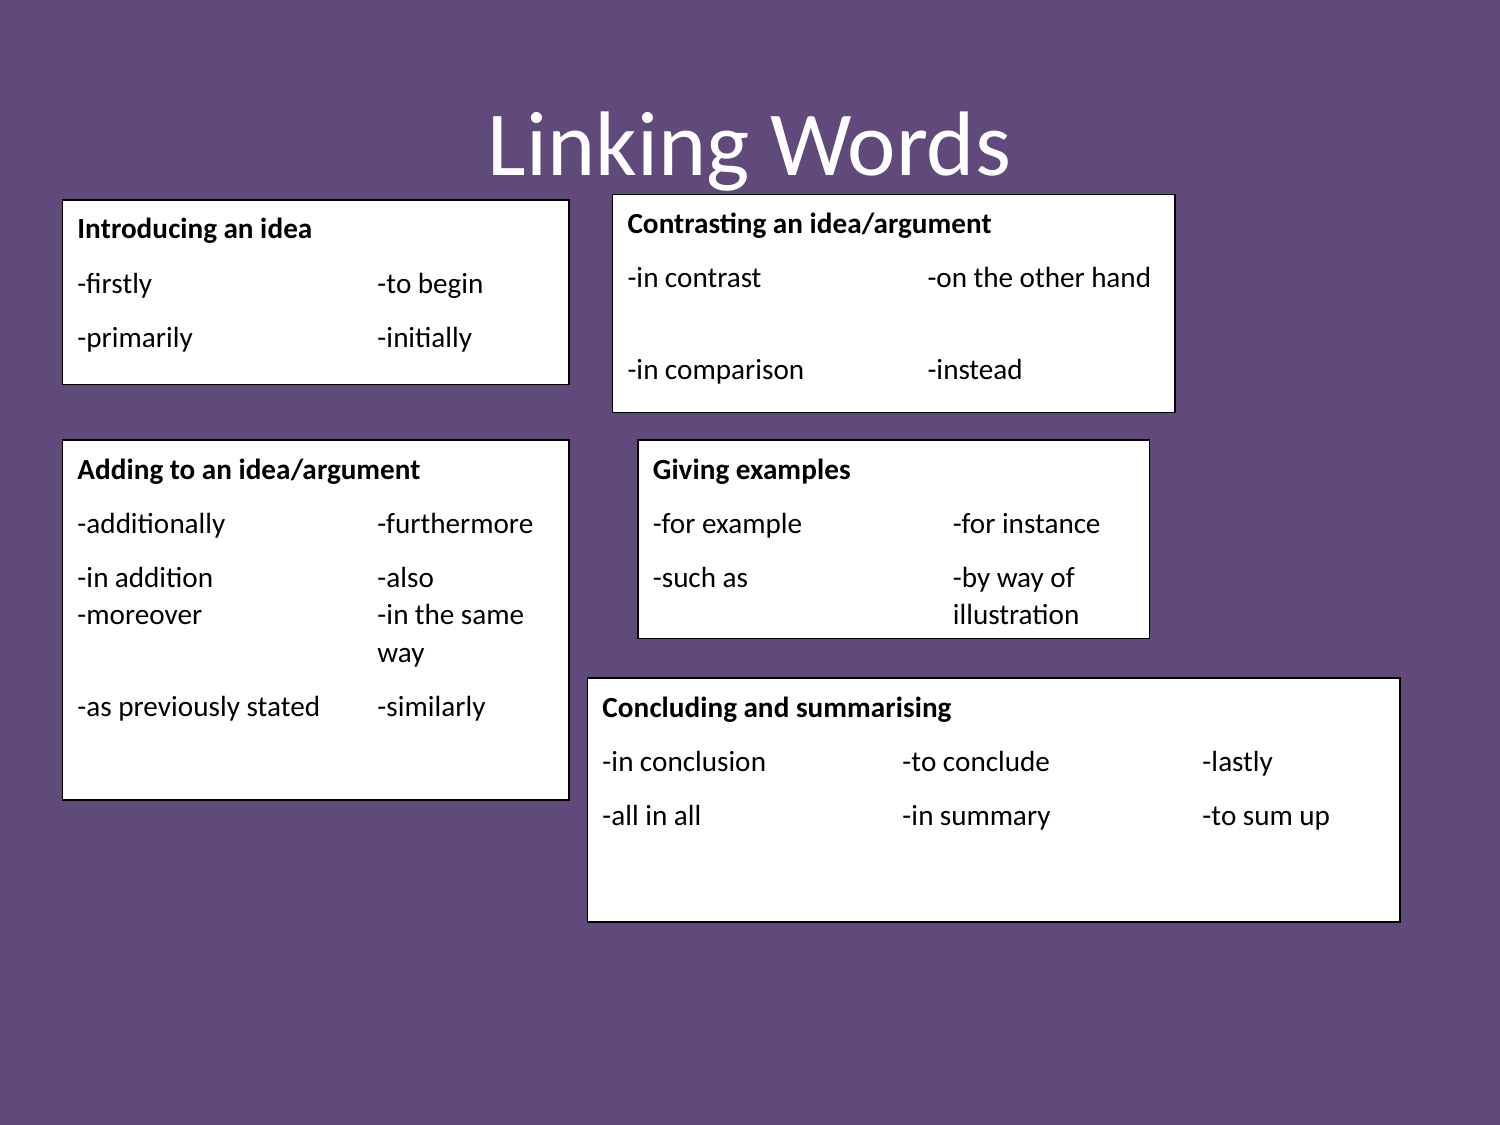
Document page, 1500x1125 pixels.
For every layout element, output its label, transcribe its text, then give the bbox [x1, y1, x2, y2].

text_box Adding to an idea/argument -additionally -furthermore -in addition -also -moreover -in the same way -as previously stated -similarly [62, 440, 570, 800]
text_box Introducing an idea -firstly -to begin -primarily -initially [62, 199, 570, 385]
text_box Contrasting an idea/argument -in contrast -on the other hand -in comparison -instead [612, 194, 1175, 413]
text_box Giving examples -for example -for instance -such as -by way of illustration [637, 440, 1150, 639]
title Linking Words [75, 45, 1425, 233]
text_box Concluding and summarising -in conclusion -to conclude -lastly -all in all -in summary -to sum up [587, 678, 1400, 922]
